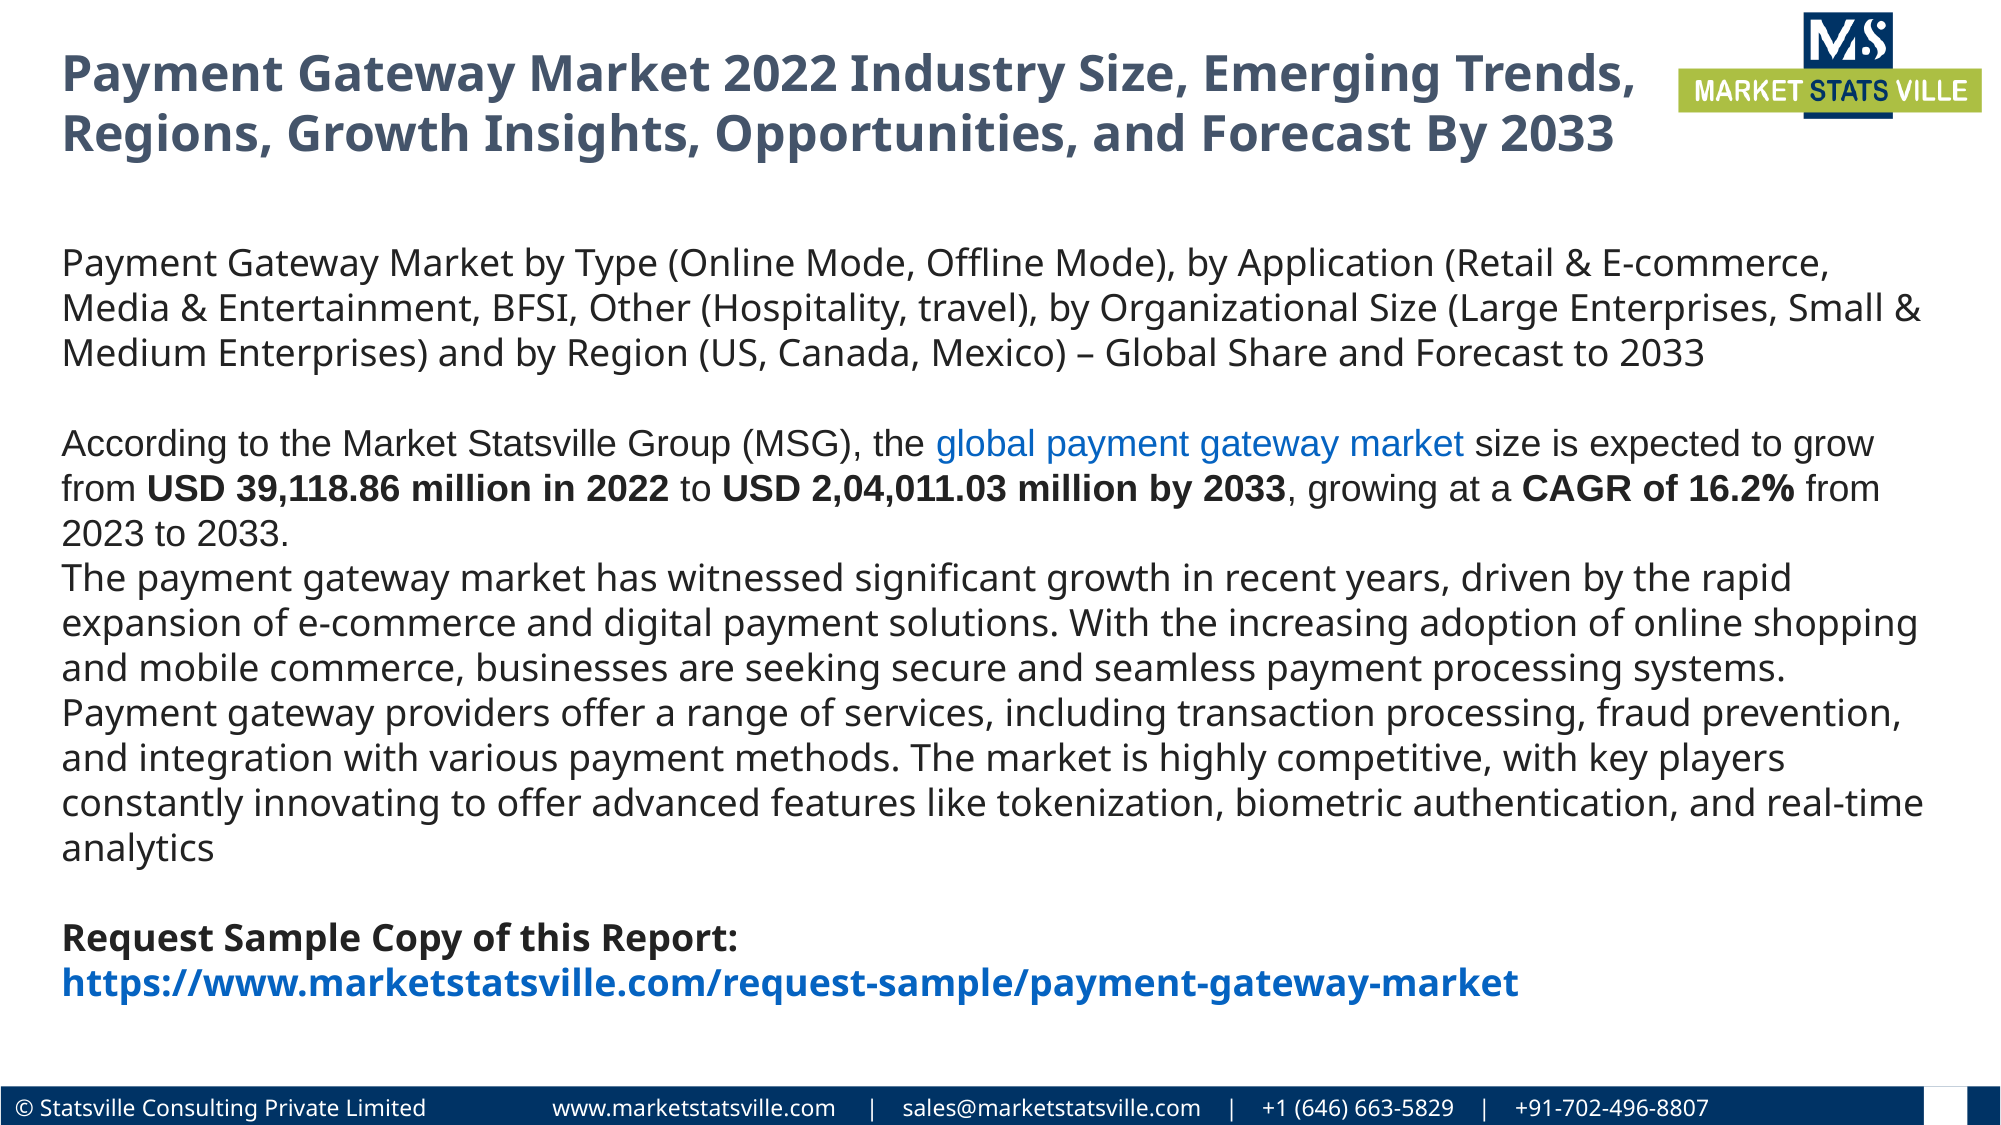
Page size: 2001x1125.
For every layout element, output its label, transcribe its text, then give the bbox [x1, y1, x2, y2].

text_box Payment Gateway Market 2022 Industry Size, Emerging Trends, Regions, Growth Insights, Opportunities, and Forecast By 2033 [46, 34, 1727, 169]
text_box Payment Gateway Market by Type (Online Mode, Offline Mode), by Application (Retail & E-commerce, Media & Entertainment, BFSI, Other (Hospitality, travel), by Organizational Size (Large Enterprises, Small & Medium Enterprises) and by Region (US, Canada, Mexico) – Global Share and Forecast to 2033 According to the Market Statsville Group (MSG), the global payment gateway market size is expected to grow from USD 39,118.86 million in 2022 to USD 2,04,011.03 million by 2033, growing at a CAGR of 16.2% from 2023 to 2033. The payment gateway market has witnessed significant growth in recent years, driven by the rapid expansion of e-commerce and digital payment solutions. With the increasing adoption of online shopping and mobile commerce, businesses are seeking secure and seamless payment processing systems. Payment gateway providers offer a range of services, including transaction processing, fraud prevention, and integration with various payment methods. The market is highly competitive, with key players constantly innovating to offer advanced features like tokenization, biometric authentication, and real-time analytics Request Sample Copy of this Report: https://www.marketstatsville.com/request-sample/payment-gateway-market [46, 231, 1954, 1017]
picture [1678, 12, 1982, 119]
